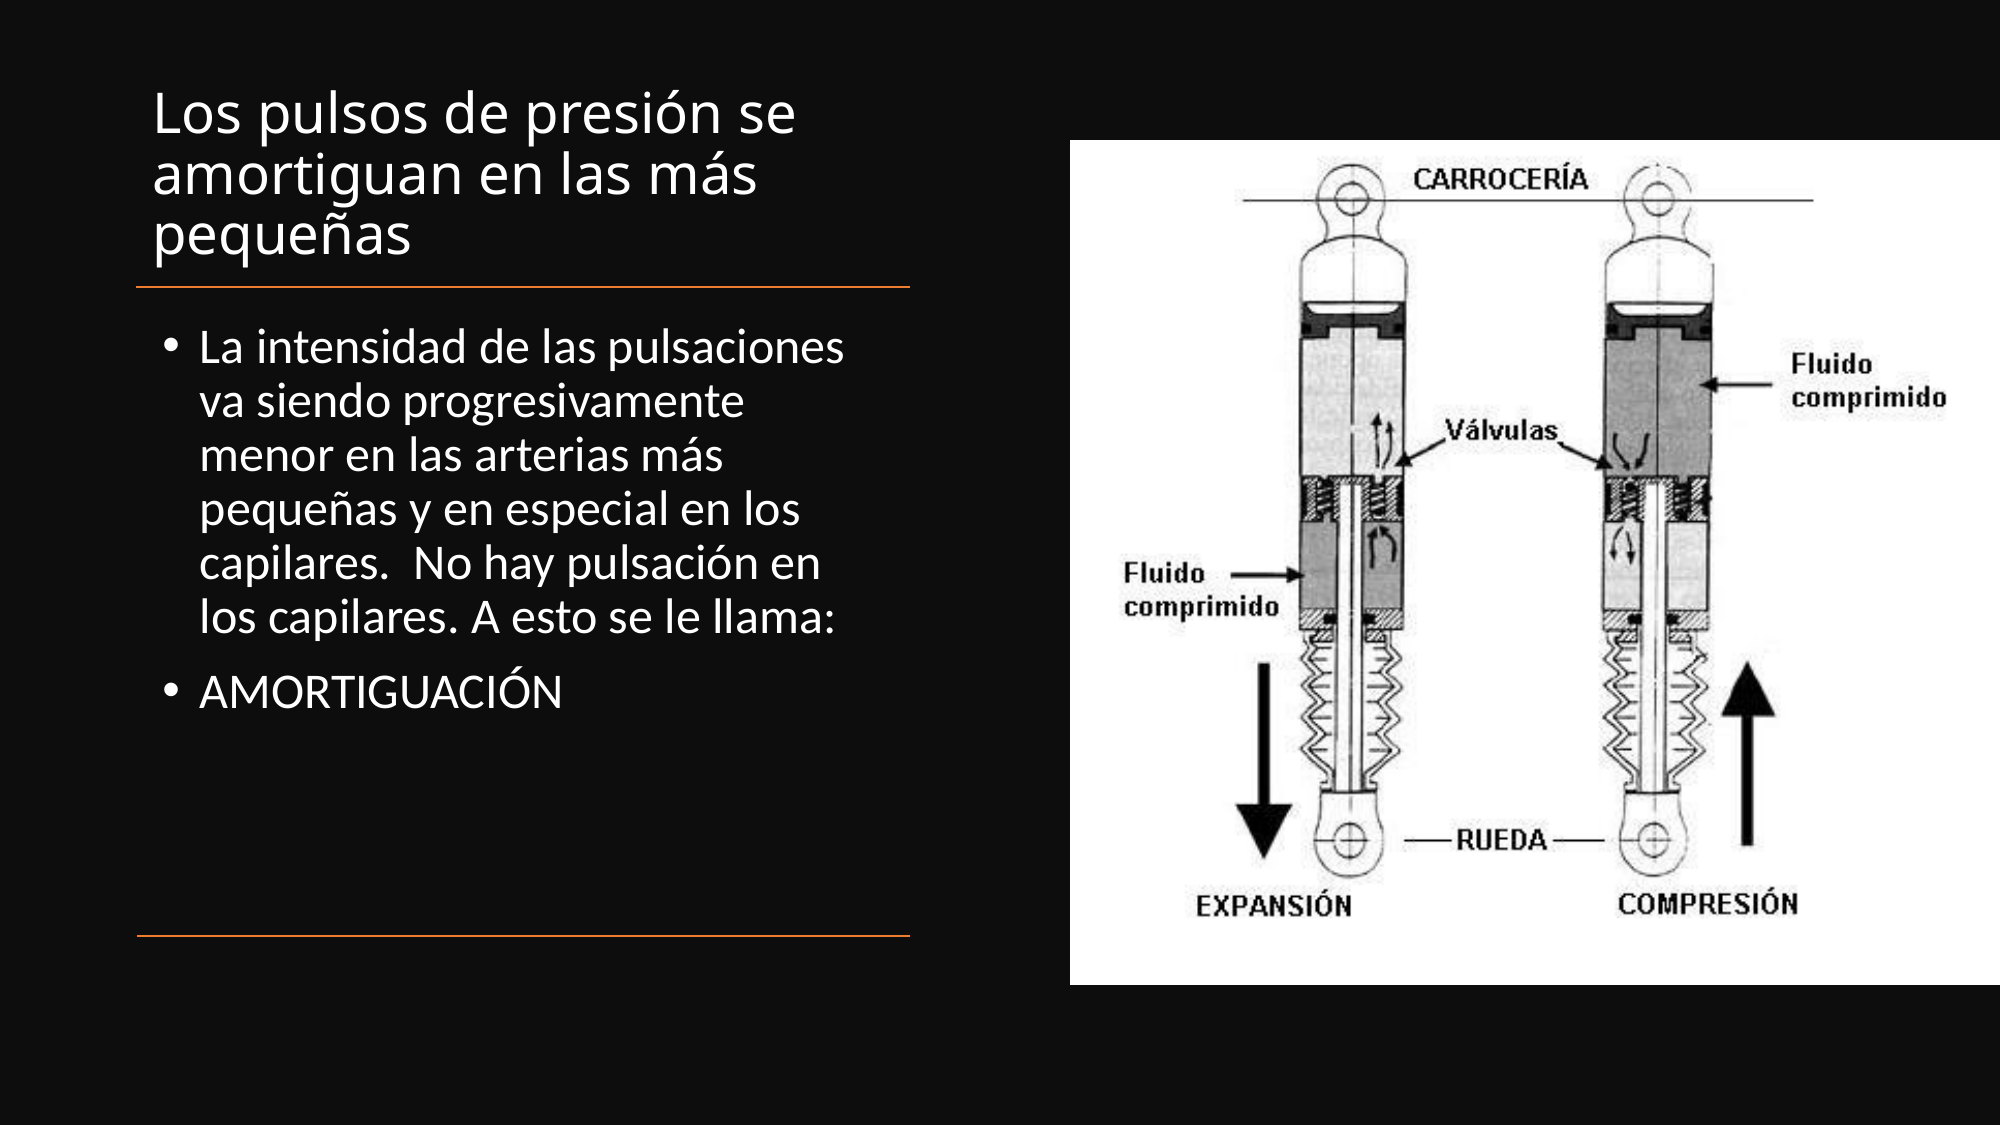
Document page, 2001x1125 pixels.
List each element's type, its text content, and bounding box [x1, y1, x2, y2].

picture [1070, 140, 2000, 985]
text_box [0, 0, 2000, 1125]
list La intensidad de las pulsaciones va siendo progresivamente menor en las arterias más pequeñas y en especial en los capilares. No hay pulsación en los capilares. A esto se le llama: AMORTIGUACIÓN [147, 313, 900, 912]
title Los pulsos de presión se amortiguan en las más pequeñas [137, 73, 910, 275]
